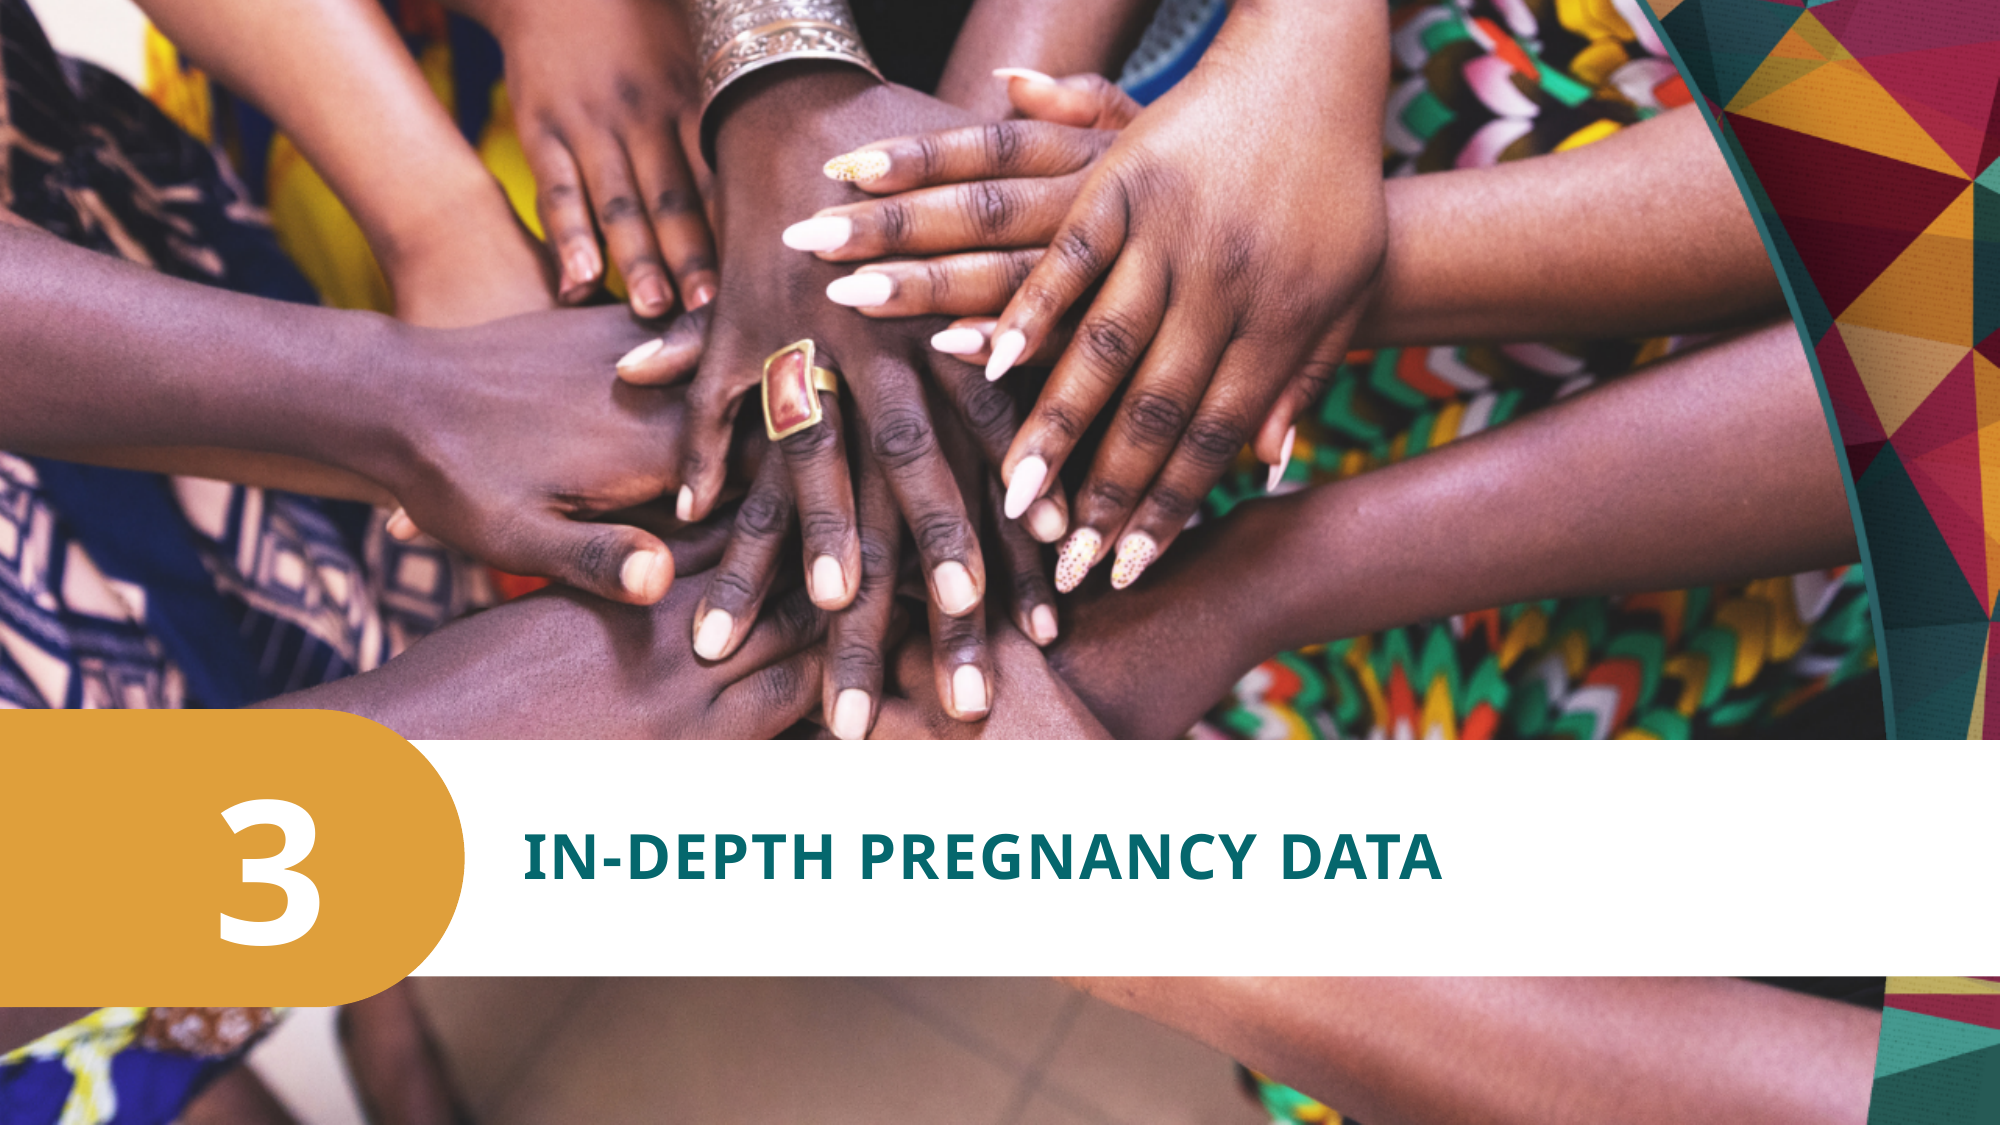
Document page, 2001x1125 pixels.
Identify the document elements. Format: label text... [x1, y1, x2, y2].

list 3 [75, 715, 466, 1014]
list In-depth pregnancy data [508, 710, 1803, 1008]
picture [0, 977, 2000, 1125]
picture [0, 0, 2000, 740]
